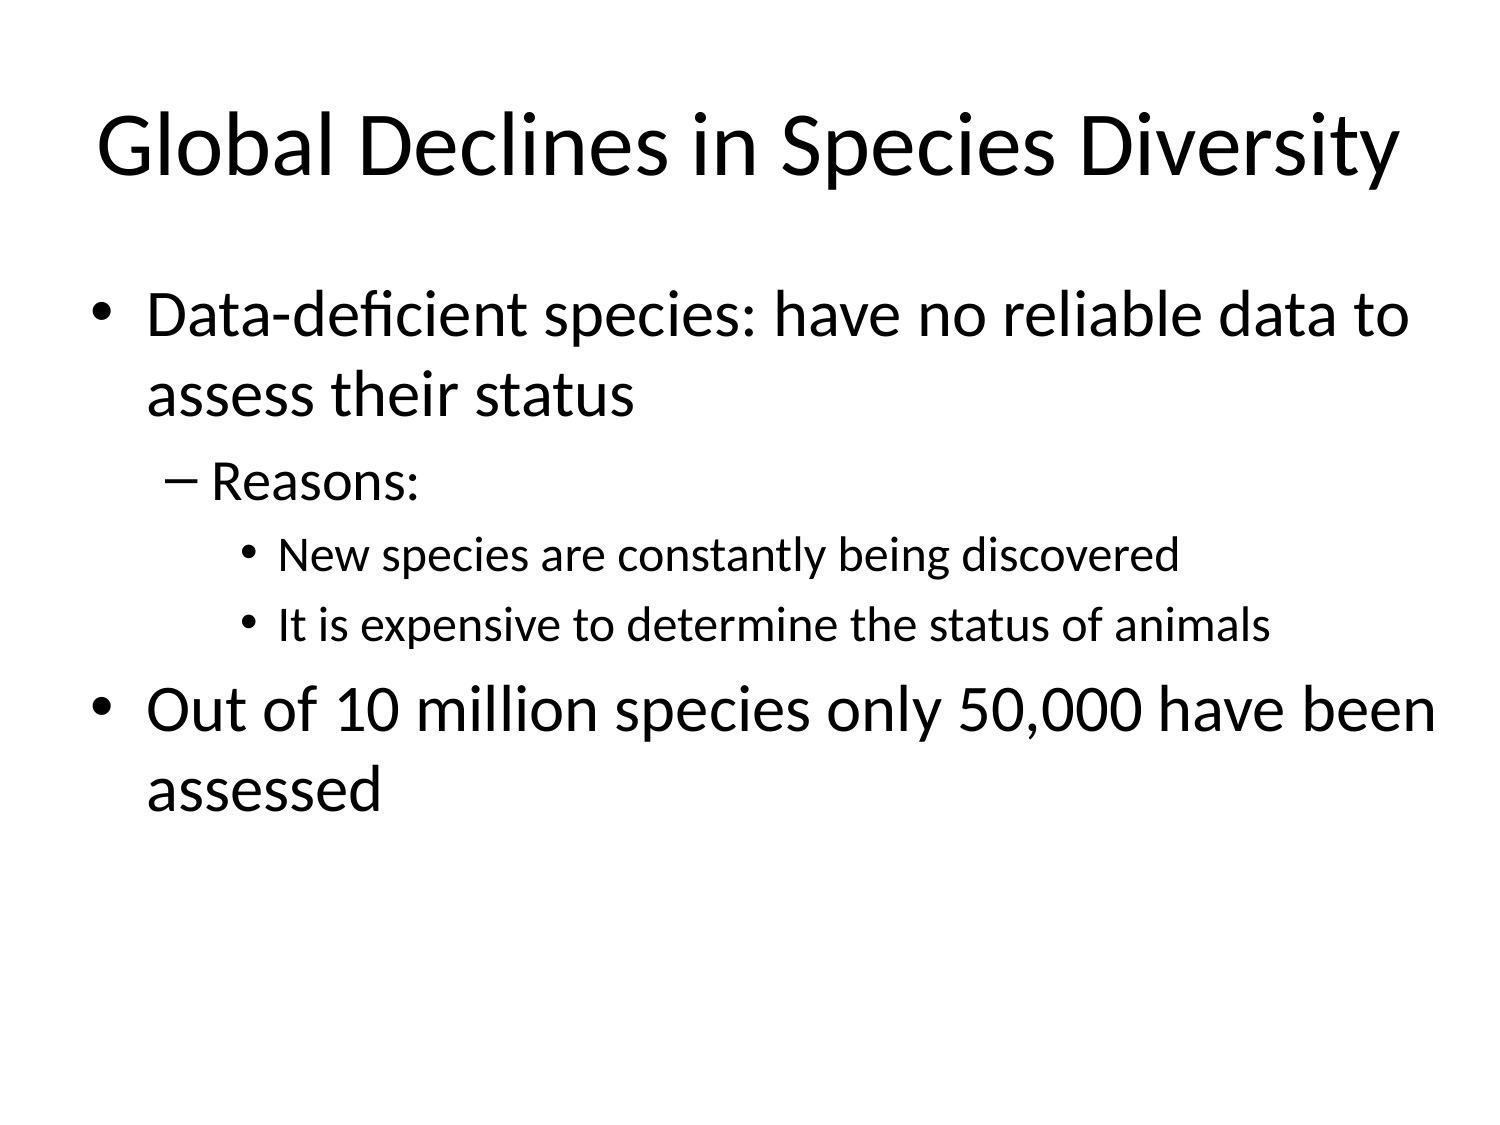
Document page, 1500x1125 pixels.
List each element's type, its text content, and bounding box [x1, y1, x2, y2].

title Global Declines in Species Diversity [75, 45, 1425, 233]
list Data-deficient species: have no reliable data to assess their status Reasons: New species are constantly being discovered It is expensive to determine the status of animals Out of 10 million species only 50,000 have been assessed [75, 262, 1459, 1125]
